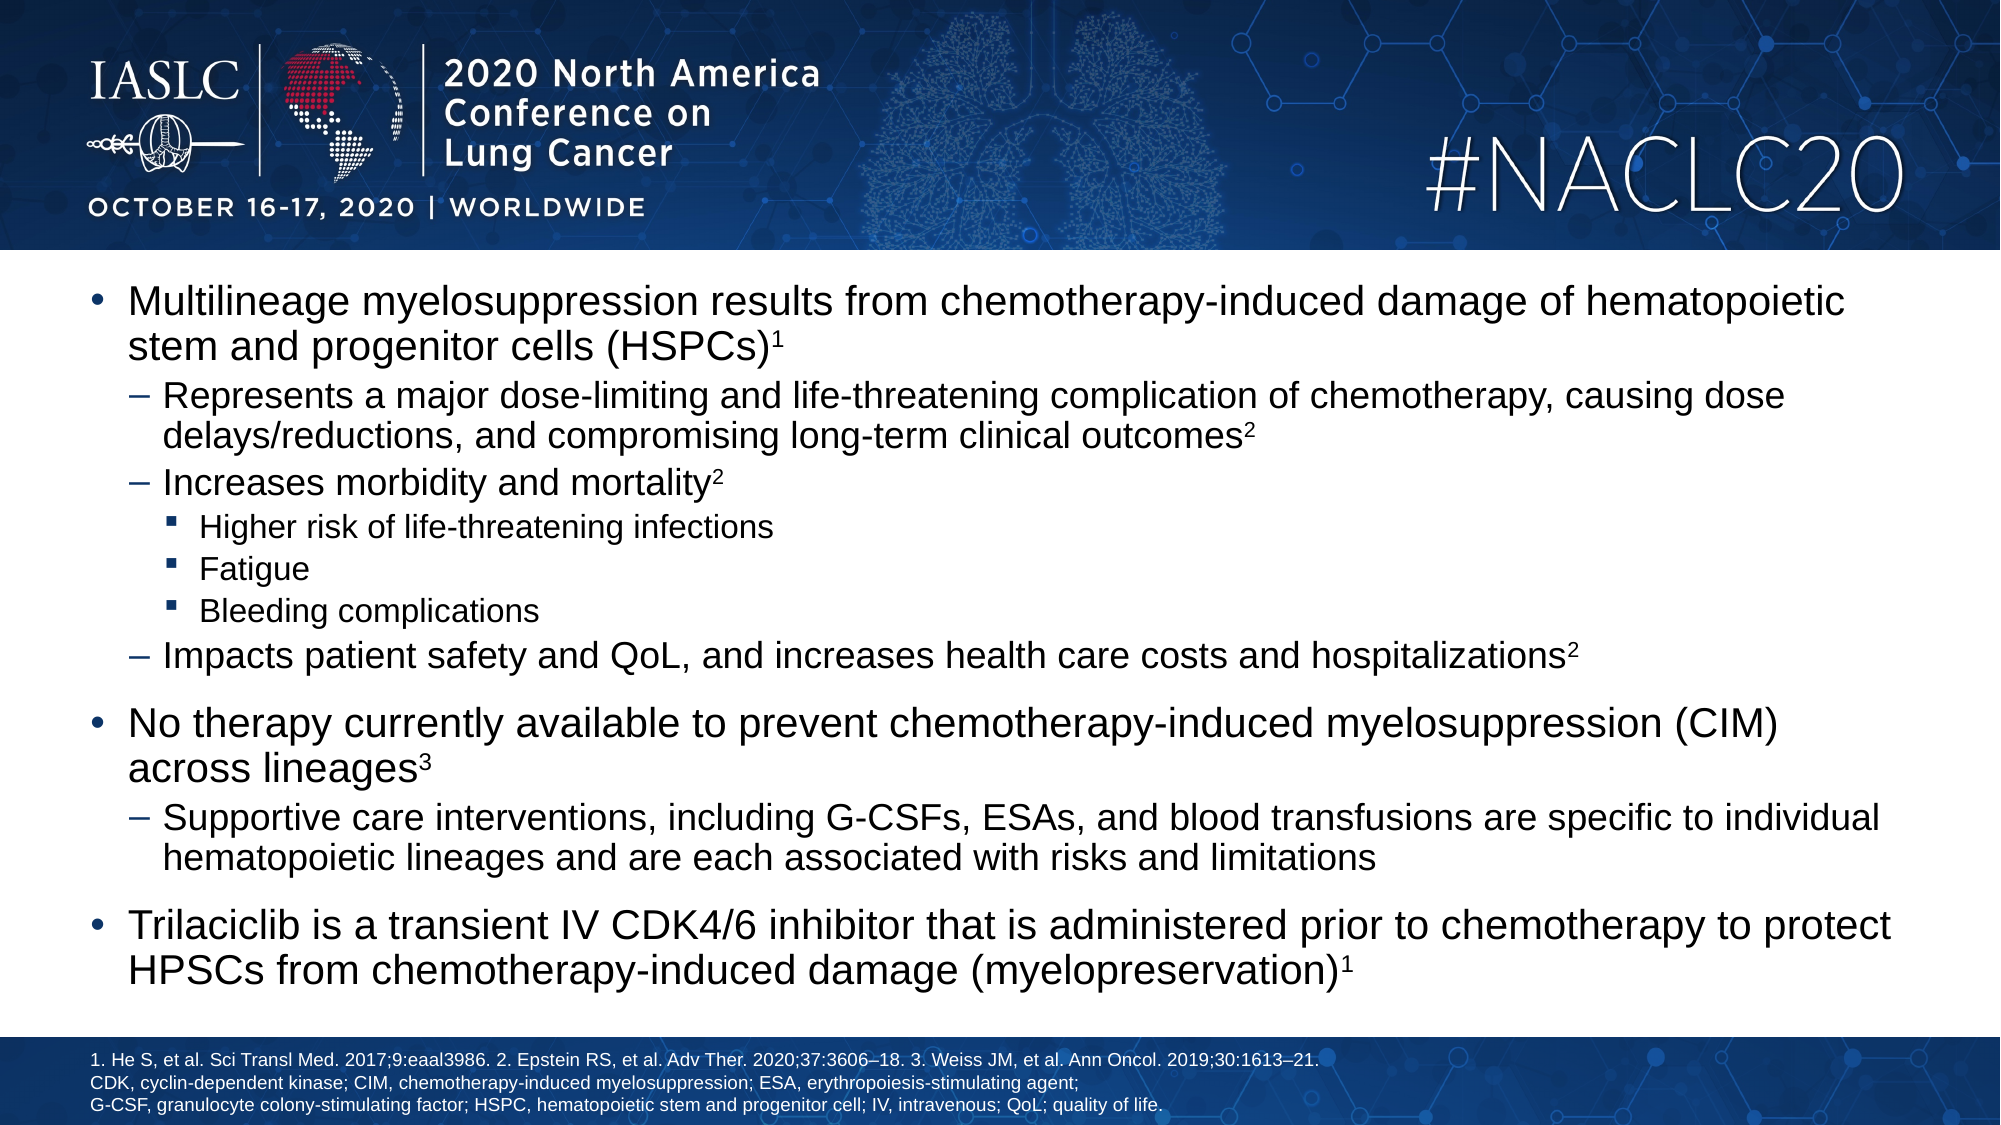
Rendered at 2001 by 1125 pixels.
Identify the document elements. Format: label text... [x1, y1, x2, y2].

picture [0, 0, 2000, 250]
text_box [49, 269, 1951, 1012]
text_box 1. He S, et al. Sci Transl Med. 2017;9:eaal3986. 2. Epstein RS, et al. Adv Ther. 2020;37:3606–18. 3. Weiss JM, et al. Ann Oncol. 2019;30:1613–21. CDK, cyclin-dependent kinase; CIM, chemotherapy-induced myelosuppression; ESA, erythropoiesis-stimulating agent; G-CSF, granulocyte colony-stimulating factor; HSPC, hematopoietic stem and progenitor cell; IV, intravenous; QoL; quality of life. [75, 1040, 1350, 1123]
list Multilineage myelosuppression results from chemotherapy-induced damage of hematopoietic stem and progenitor cells (HSPCs)1 Represents a major dose-limiting and life-threatening complication of chemotherapy, causing dose delays/reductions, and compromising long-term clinical outcomes2 Increases morbidity and mortality2 Higher risk of life-threatening infections Fatigue Bleeding complications Impacts patient safety and QoL, and increases health care costs and hospitalizations2 No therapy currently available to prevent chemotherapy-induced myelosuppression (CIM) across lineages3 Supportive care interventions, including G-CSFs, ESAs, and blood transfusions are specific to individual hematopoietic lineages and are each associated with risks and limitations Trilaciclib is a transient IV CDK4/6 inhibitor that is administered prior to chemotherapy to protect HPSCs from chemotherapy-induced damage (myelopreservation)1 [90, 279, 1910, 1026]
